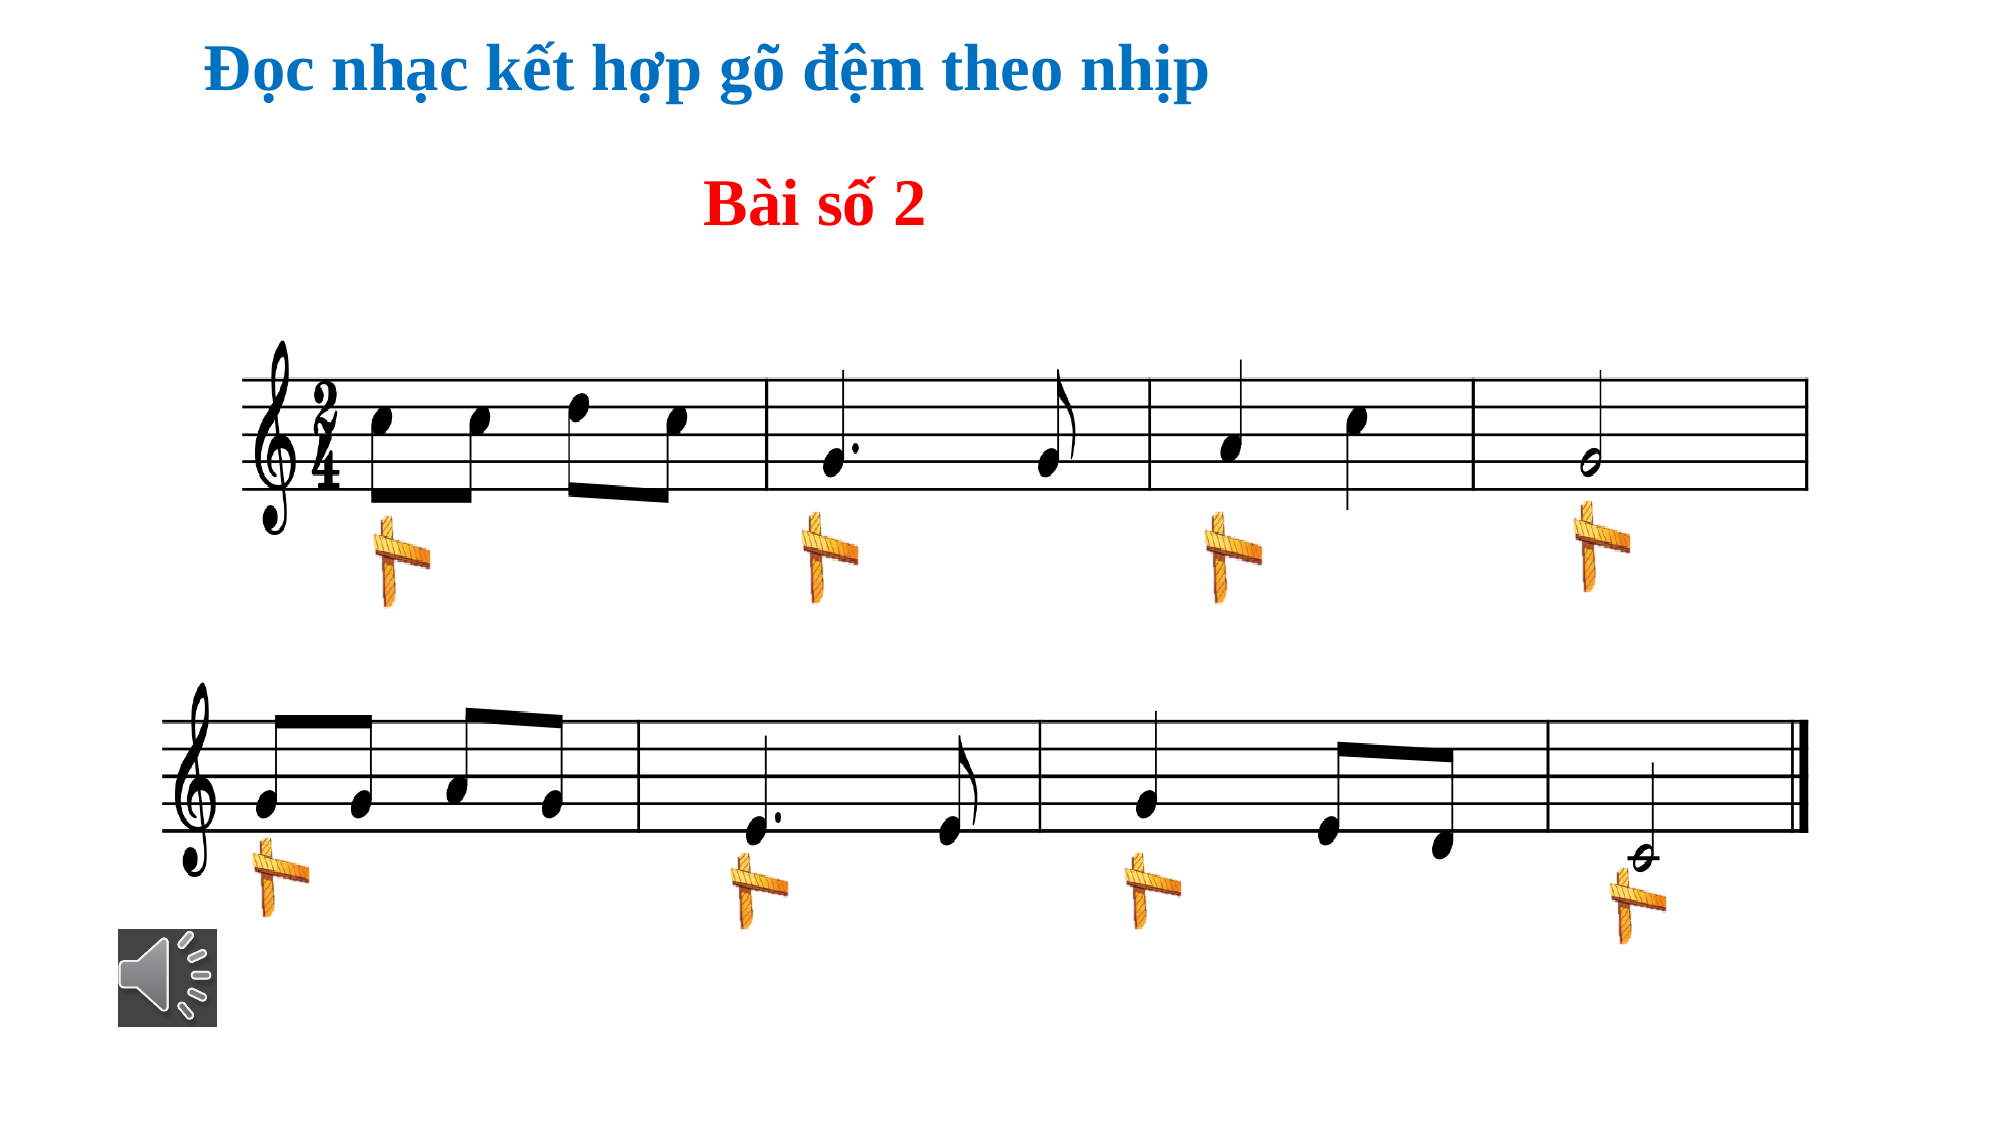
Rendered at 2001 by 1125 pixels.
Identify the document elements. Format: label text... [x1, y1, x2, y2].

text_box Đọc nhạc kết hợp gõ đệm theo nhịp [189, 16, 1319, 112]
picture [117, 292, 1861, 1029]
text_box Bài số 2 [689, 151, 1818, 246]
